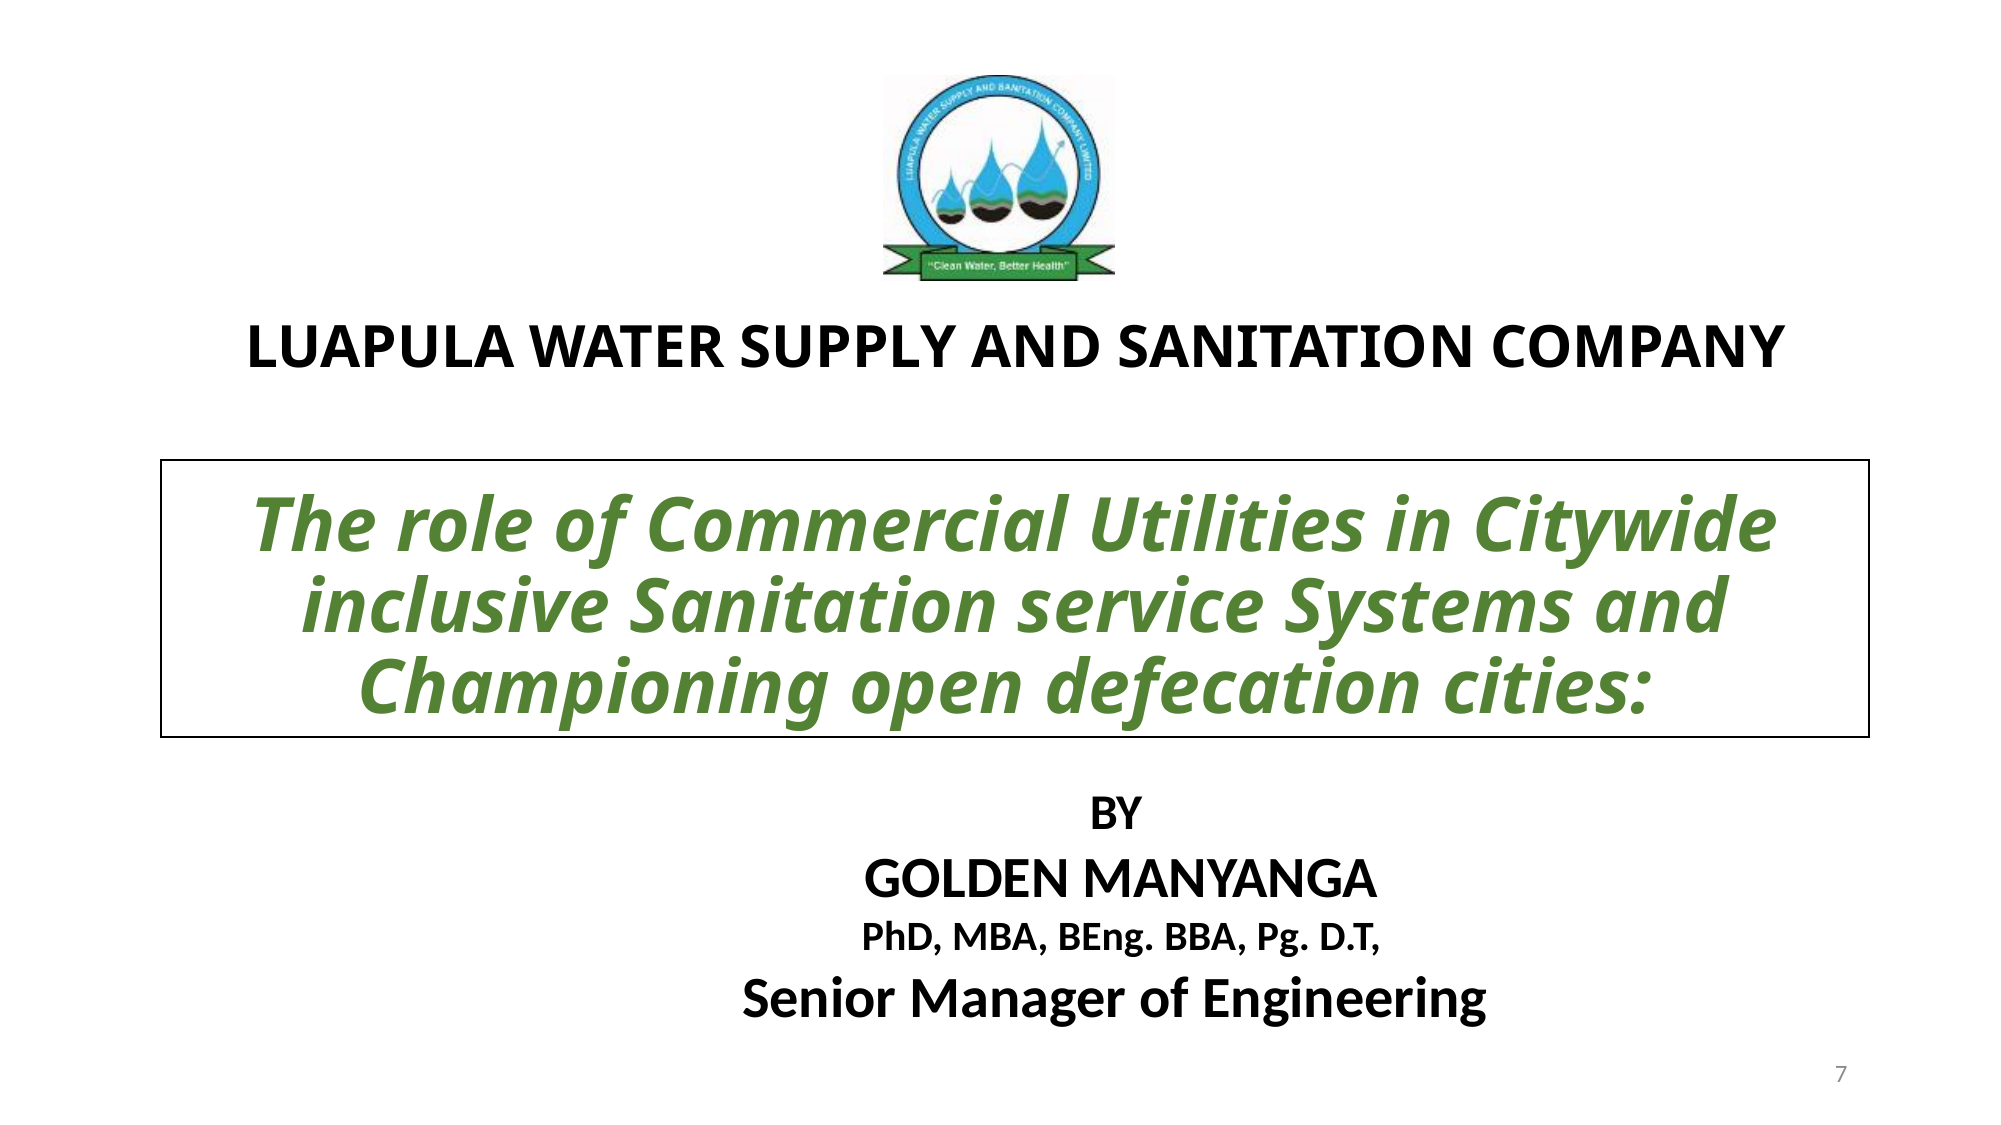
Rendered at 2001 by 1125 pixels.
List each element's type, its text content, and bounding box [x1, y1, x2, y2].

text_box The role of Commercial Utilities in Citywide inclusive Sanitation service Systems and Championing open defecation cities: [160, 459, 1870, 738]
title LUAPULA WATER SUPPLY AND SANITATION COMPANY [169, 280, 1862, 388]
picture [883, 75, 1115, 281]
text_box BY GOLDEN MANYANGA PhD, MBA, BEng. BBA, Pg. D.T, Senior Manager of Engineering [727, 771, 1516, 1037]
slide_number 7 [1412, 1042, 1863, 1103]
